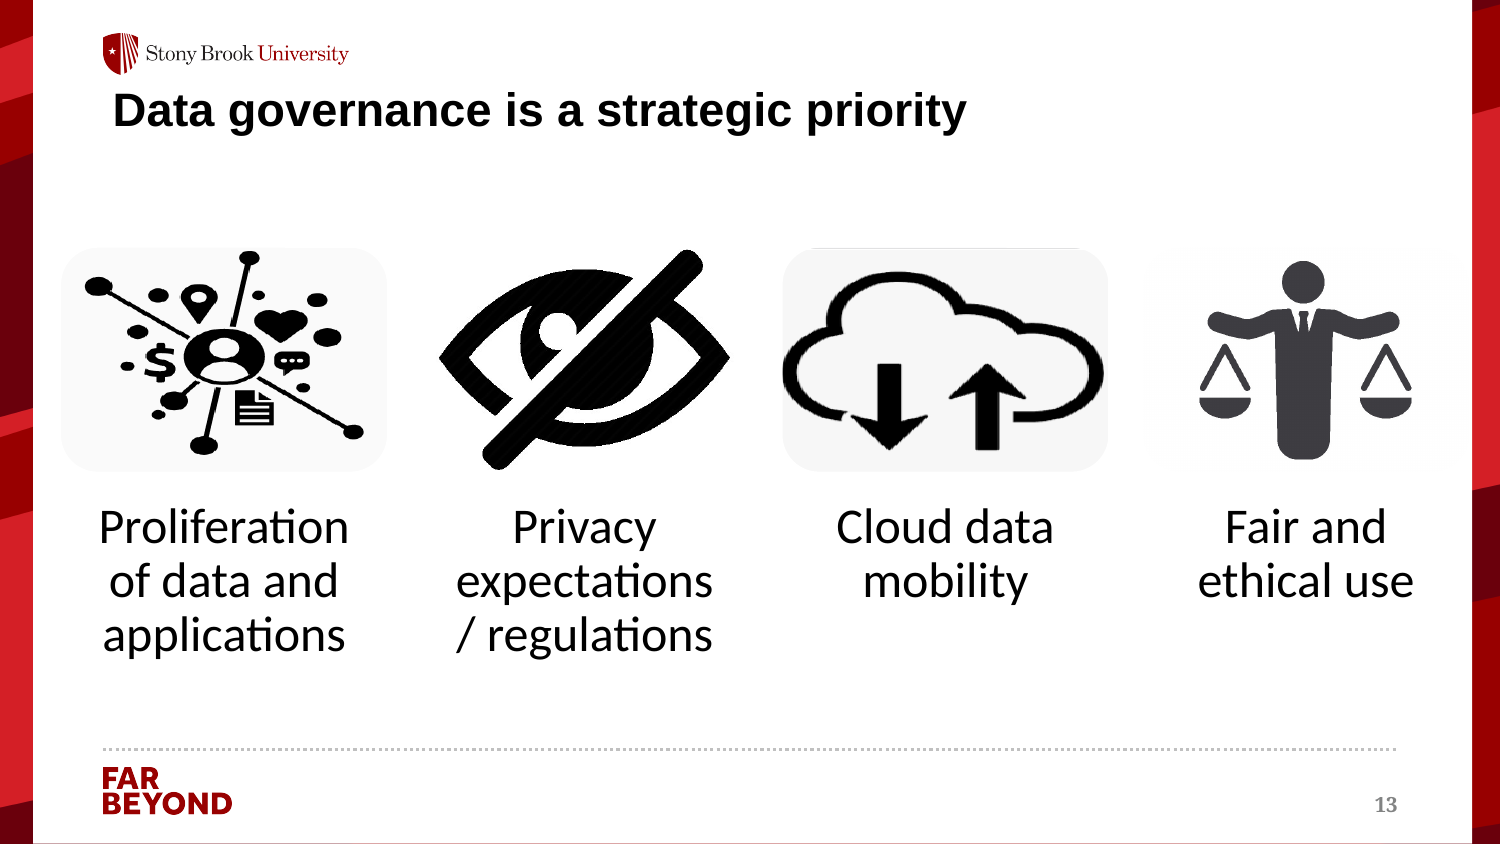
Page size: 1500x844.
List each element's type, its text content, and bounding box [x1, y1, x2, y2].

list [59, 165, 1471, 676]
picture [103, 767, 232, 815]
picture [0, 0, 33, 844]
picture [1473, 0, 1500, 844]
picture [103, 33, 349, 75]
title Data governance is a strategic priority [97, 82, 1409, 165]
